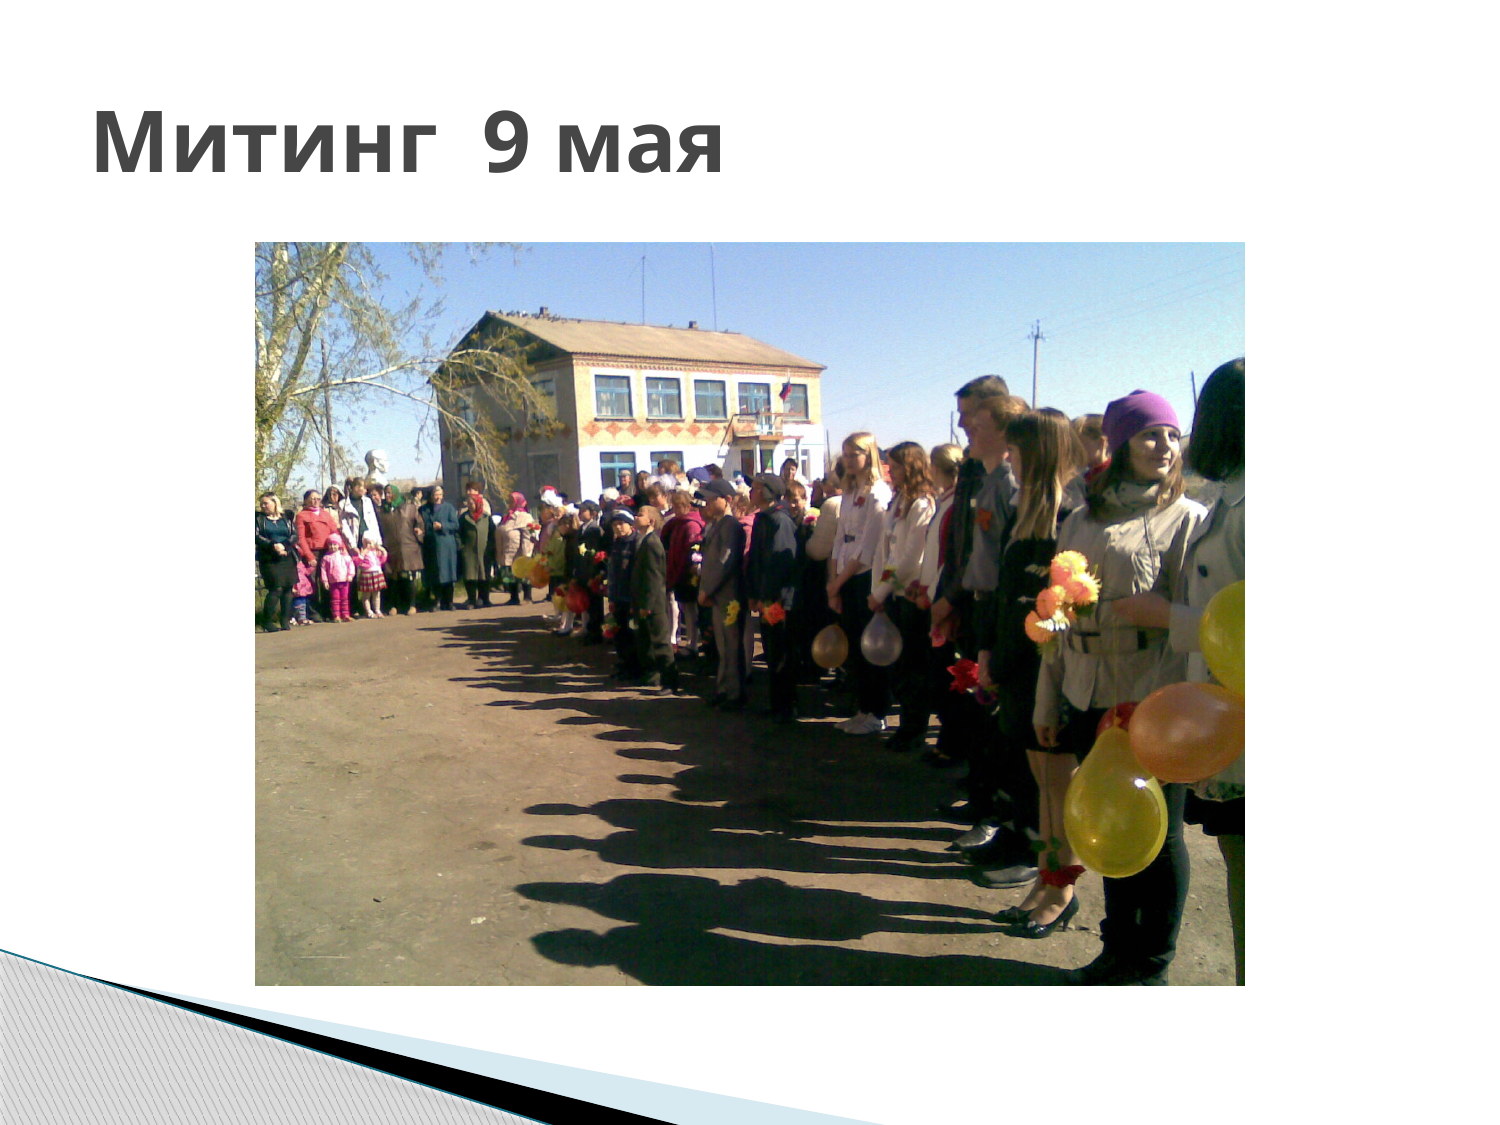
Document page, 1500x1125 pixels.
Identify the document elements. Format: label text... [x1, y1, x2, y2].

title Митинг 9 мая [75, 45, 1425, 233]
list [254, 242, 1246, 986]
